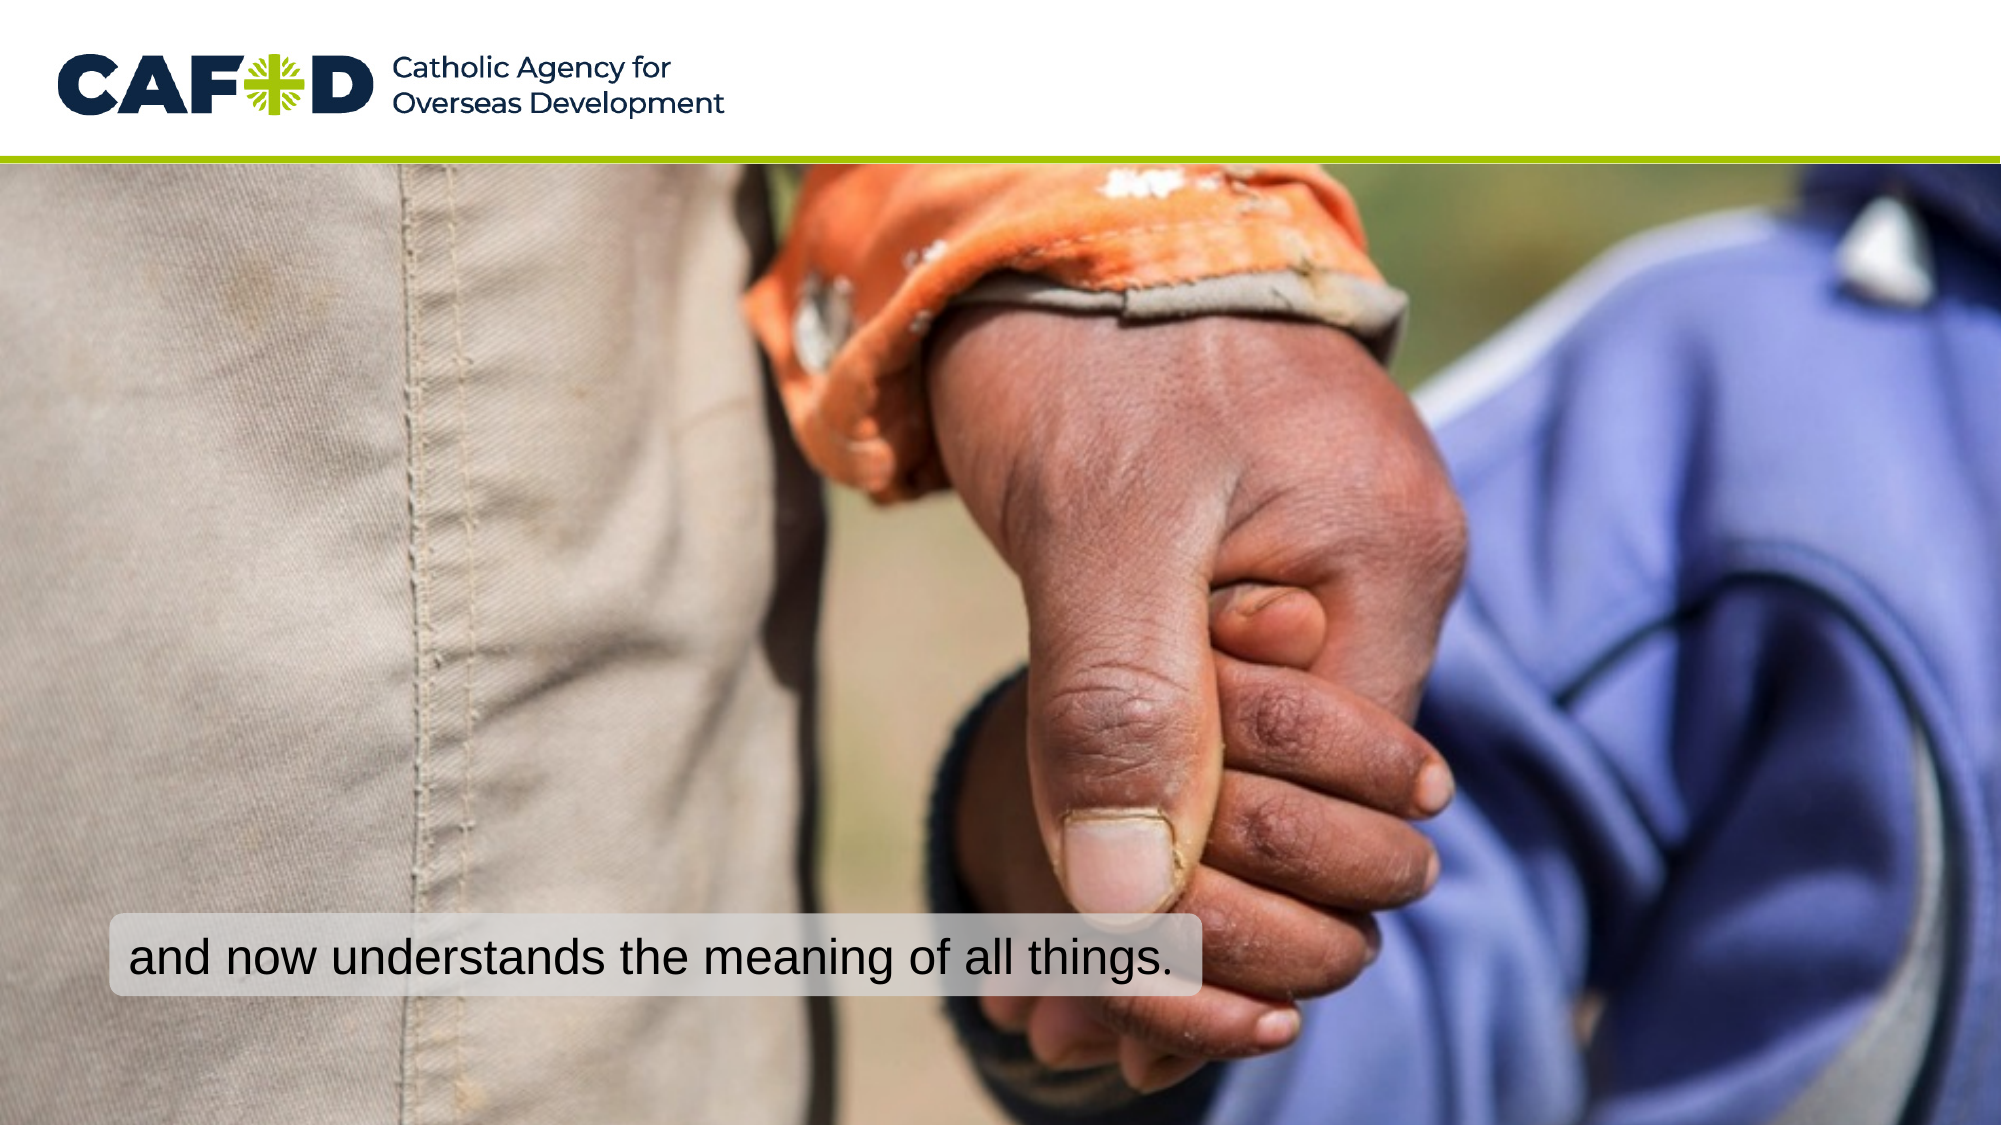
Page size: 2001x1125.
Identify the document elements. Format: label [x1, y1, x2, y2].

picture [0, 164, 2001, 1125]
picture [54, 51, 729, 120]
